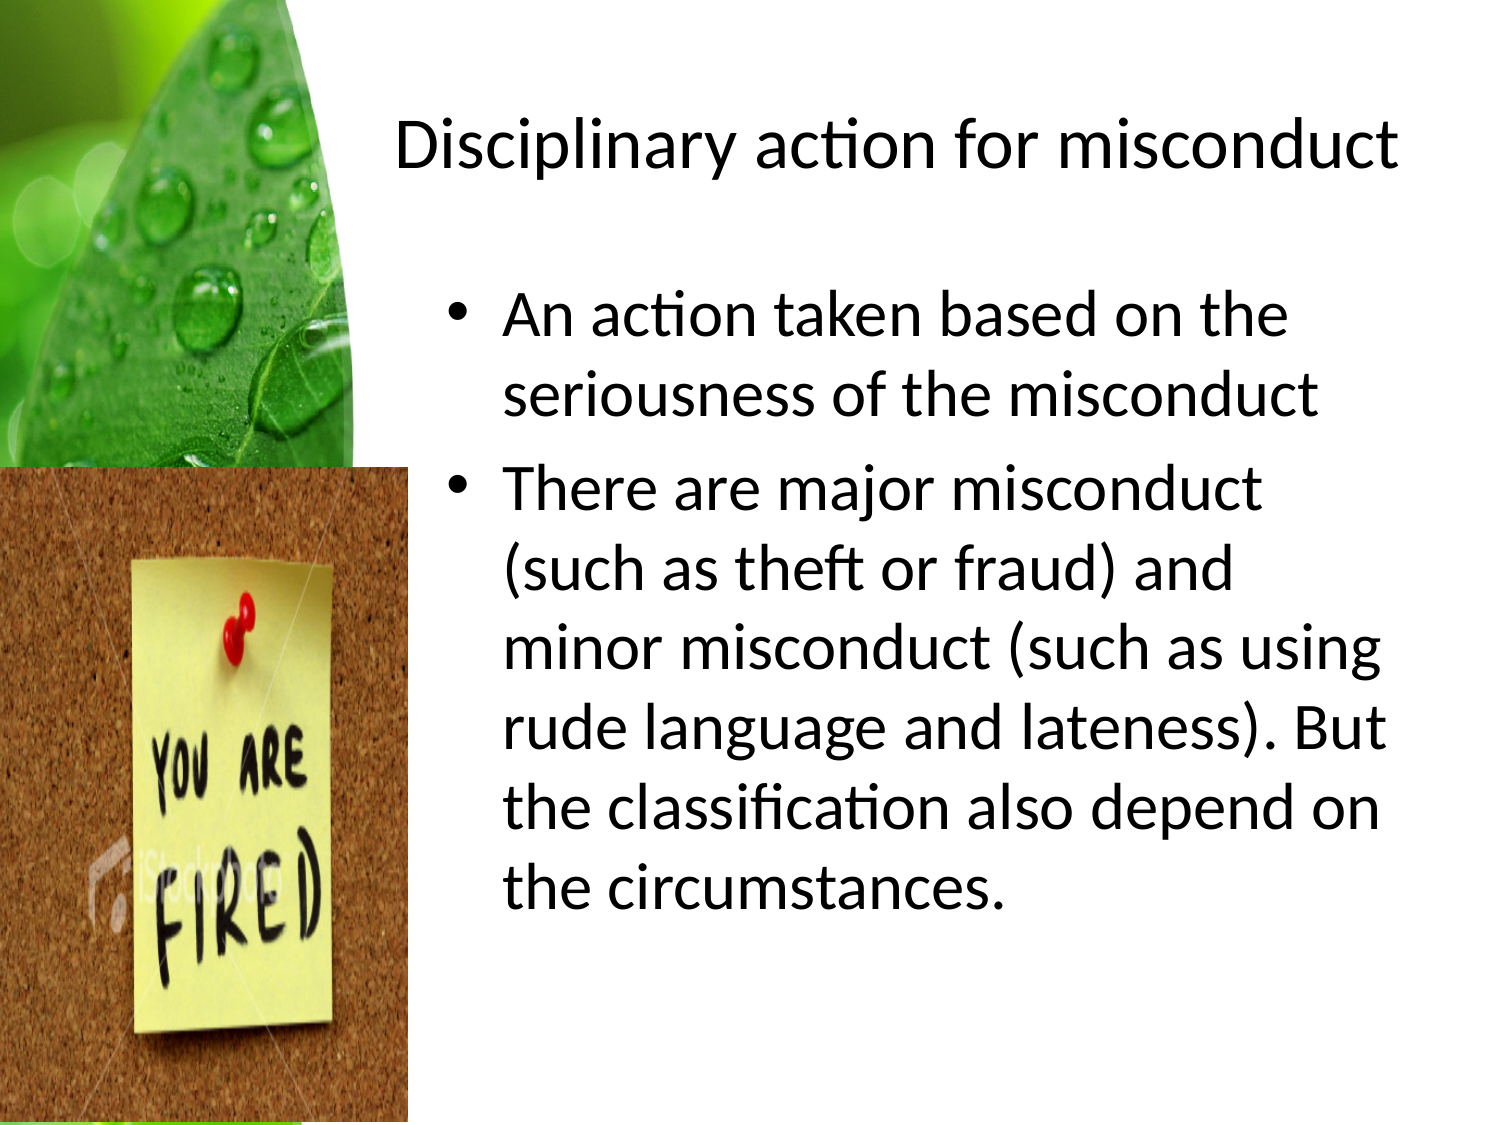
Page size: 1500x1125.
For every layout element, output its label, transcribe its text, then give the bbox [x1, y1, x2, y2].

list An action taken based on the seriousness of the misconduct There are major misconduct (such as theft or fraud) and minor misconduct (such as using rude language and lateness). But the classification also depend on the circumstances. [431, 262, 1425, 1005]
title Disciplinary action for misconduct [371, 45, 1425, 233]
picture [0, 0, 1500, 1125]
